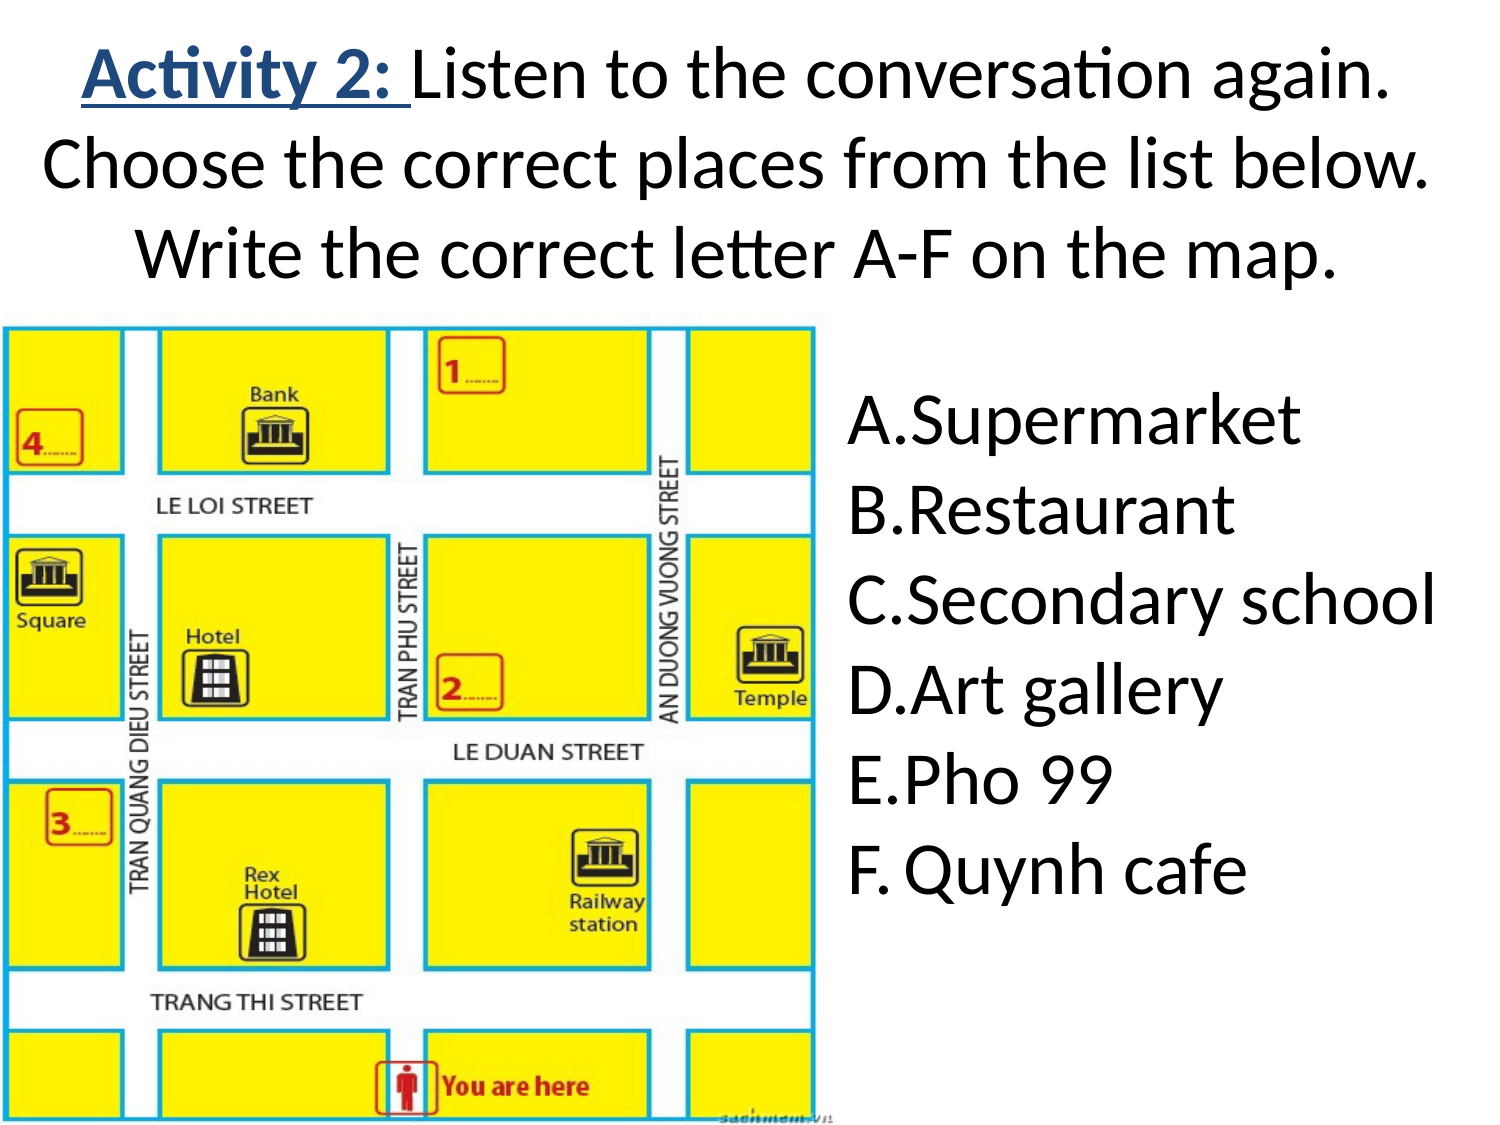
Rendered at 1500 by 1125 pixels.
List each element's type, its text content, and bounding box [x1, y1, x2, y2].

text_box Supermarket Restaurant Secondary school Art gallery Pho 99 Quynh cafe [837, 362, 1500, 918]
picture [0, 312, 833, 1125]
title Activity 2: Listen to the conversation again. Choose the correct places from the list below. Write the correct letter A-F on the map. [0, 0, 1475, 343]
